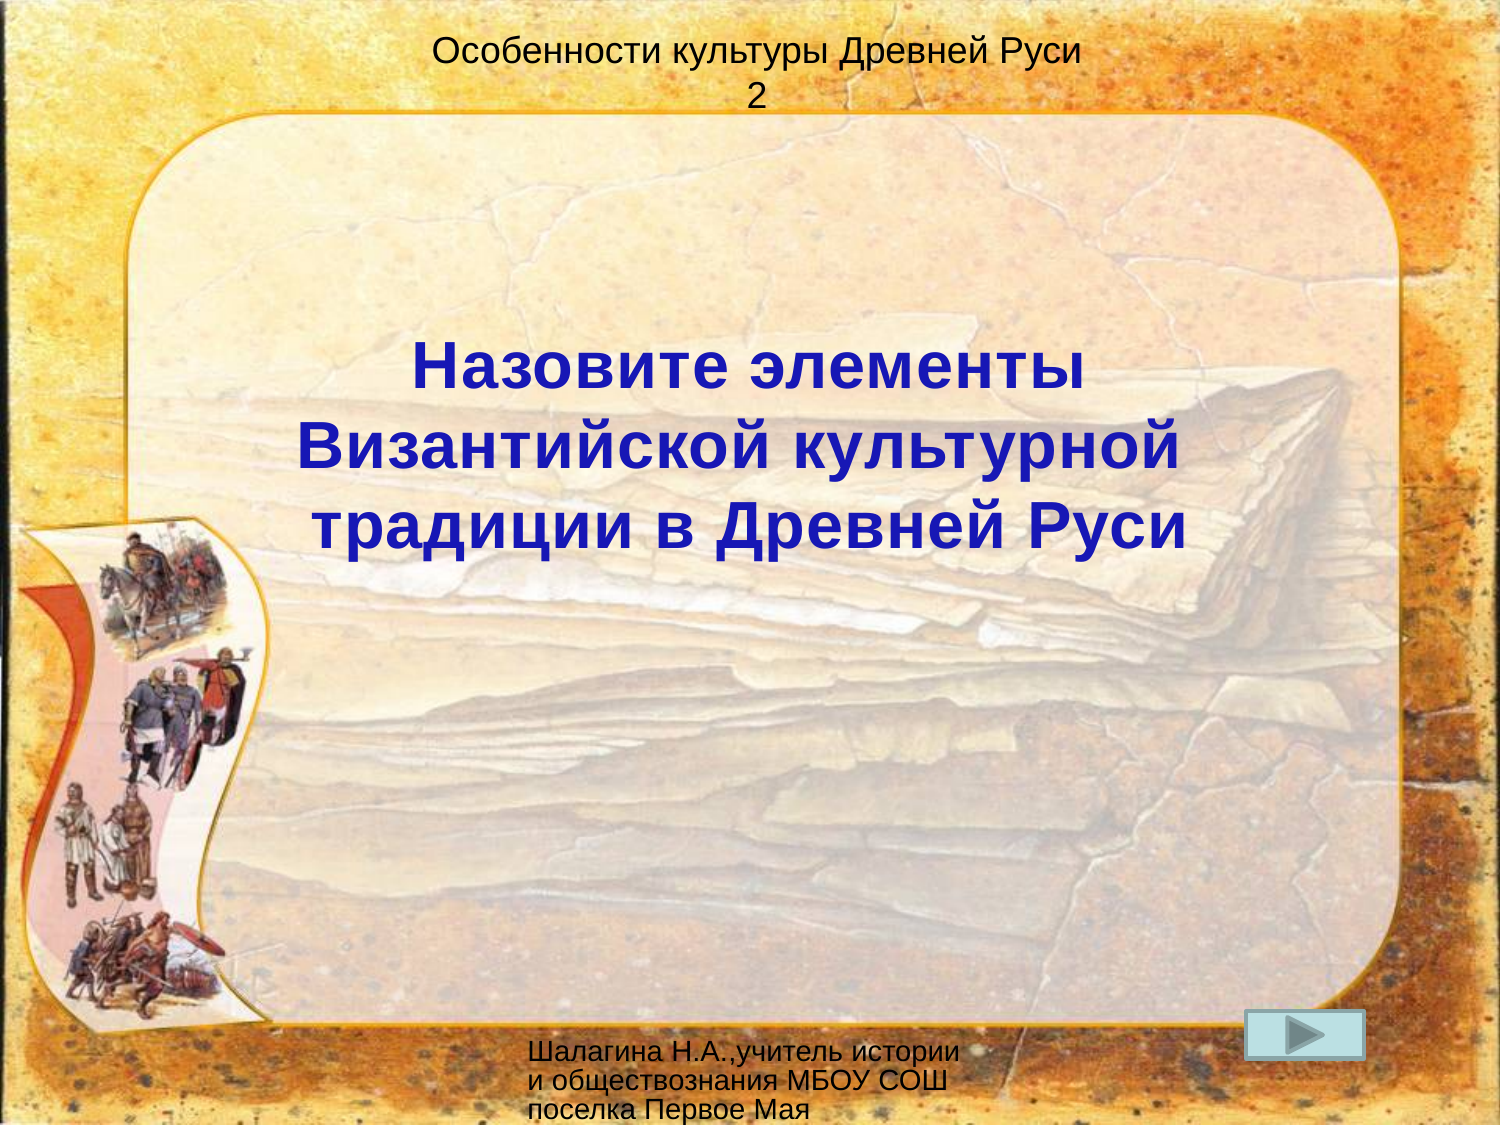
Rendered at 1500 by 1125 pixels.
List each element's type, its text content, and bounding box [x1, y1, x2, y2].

picture [0, 0, 1500, 1125]
text_box Особенности культуры Древней Руси 2 [416, 19, 1098, 124]
text_box [1244, 1009, 1366, 1061]
footer Шалагина Н.А.,учитель истории и обществознания МБОУ СОШ поселка Первое Мая [512, 1024, 988, 1103]
text_box Назовите элементы Византийской культурной традиции в Древней Руси [176, 314, 1324, 570]
